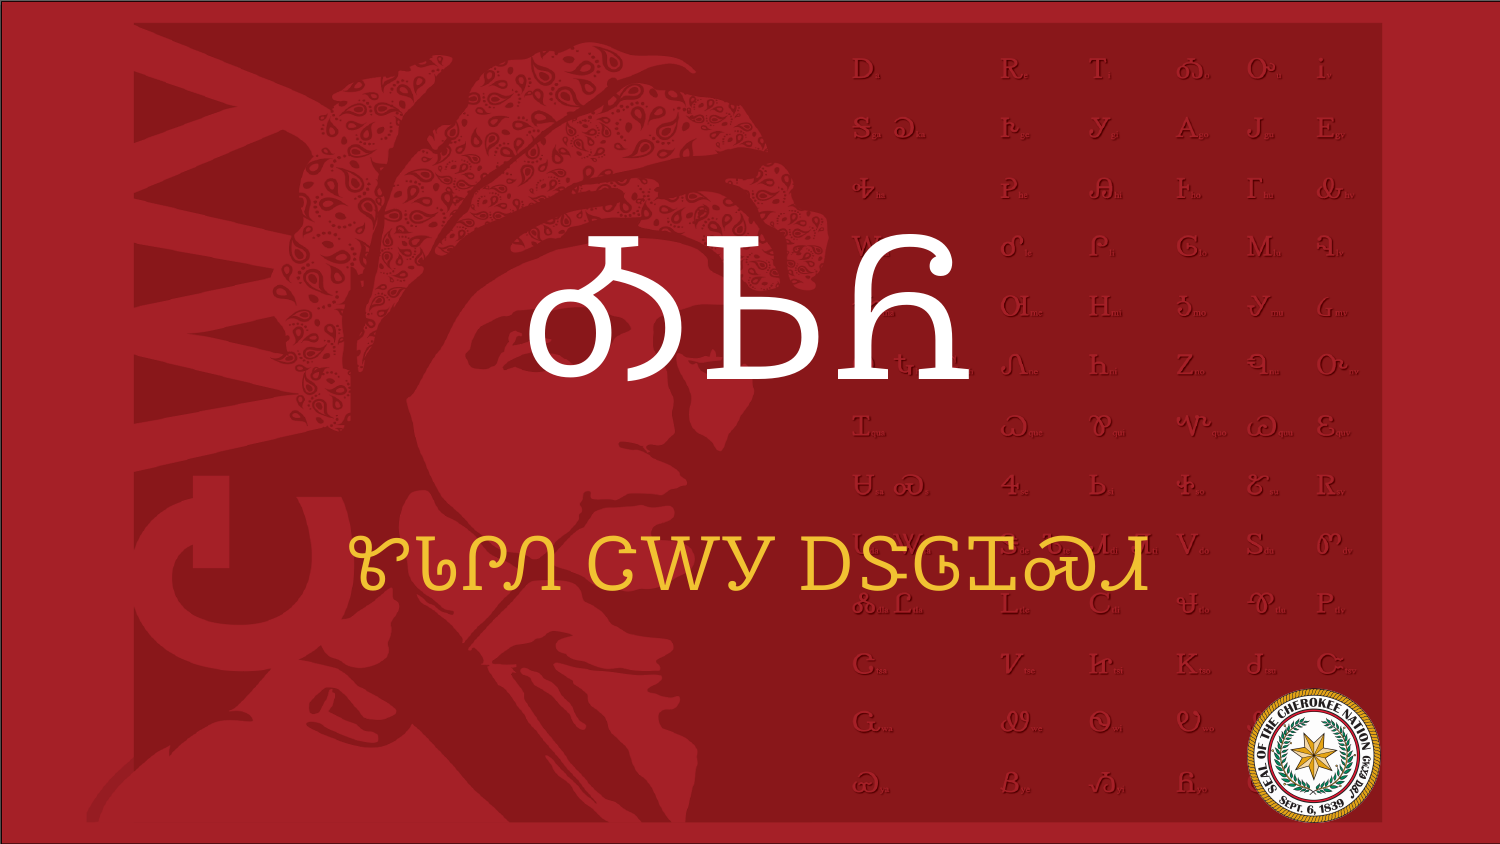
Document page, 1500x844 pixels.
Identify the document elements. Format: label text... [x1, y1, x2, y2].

subtitle ᏑᏓᎵᏁ ᏣᎳᎩ ᎠᏕᎶᏆᏍᏗ [275, 500, 1225, 650]
picture [0, 0, 1500, 844]
title ᎣᏏᏲ [275, 195, 1225, 435]
